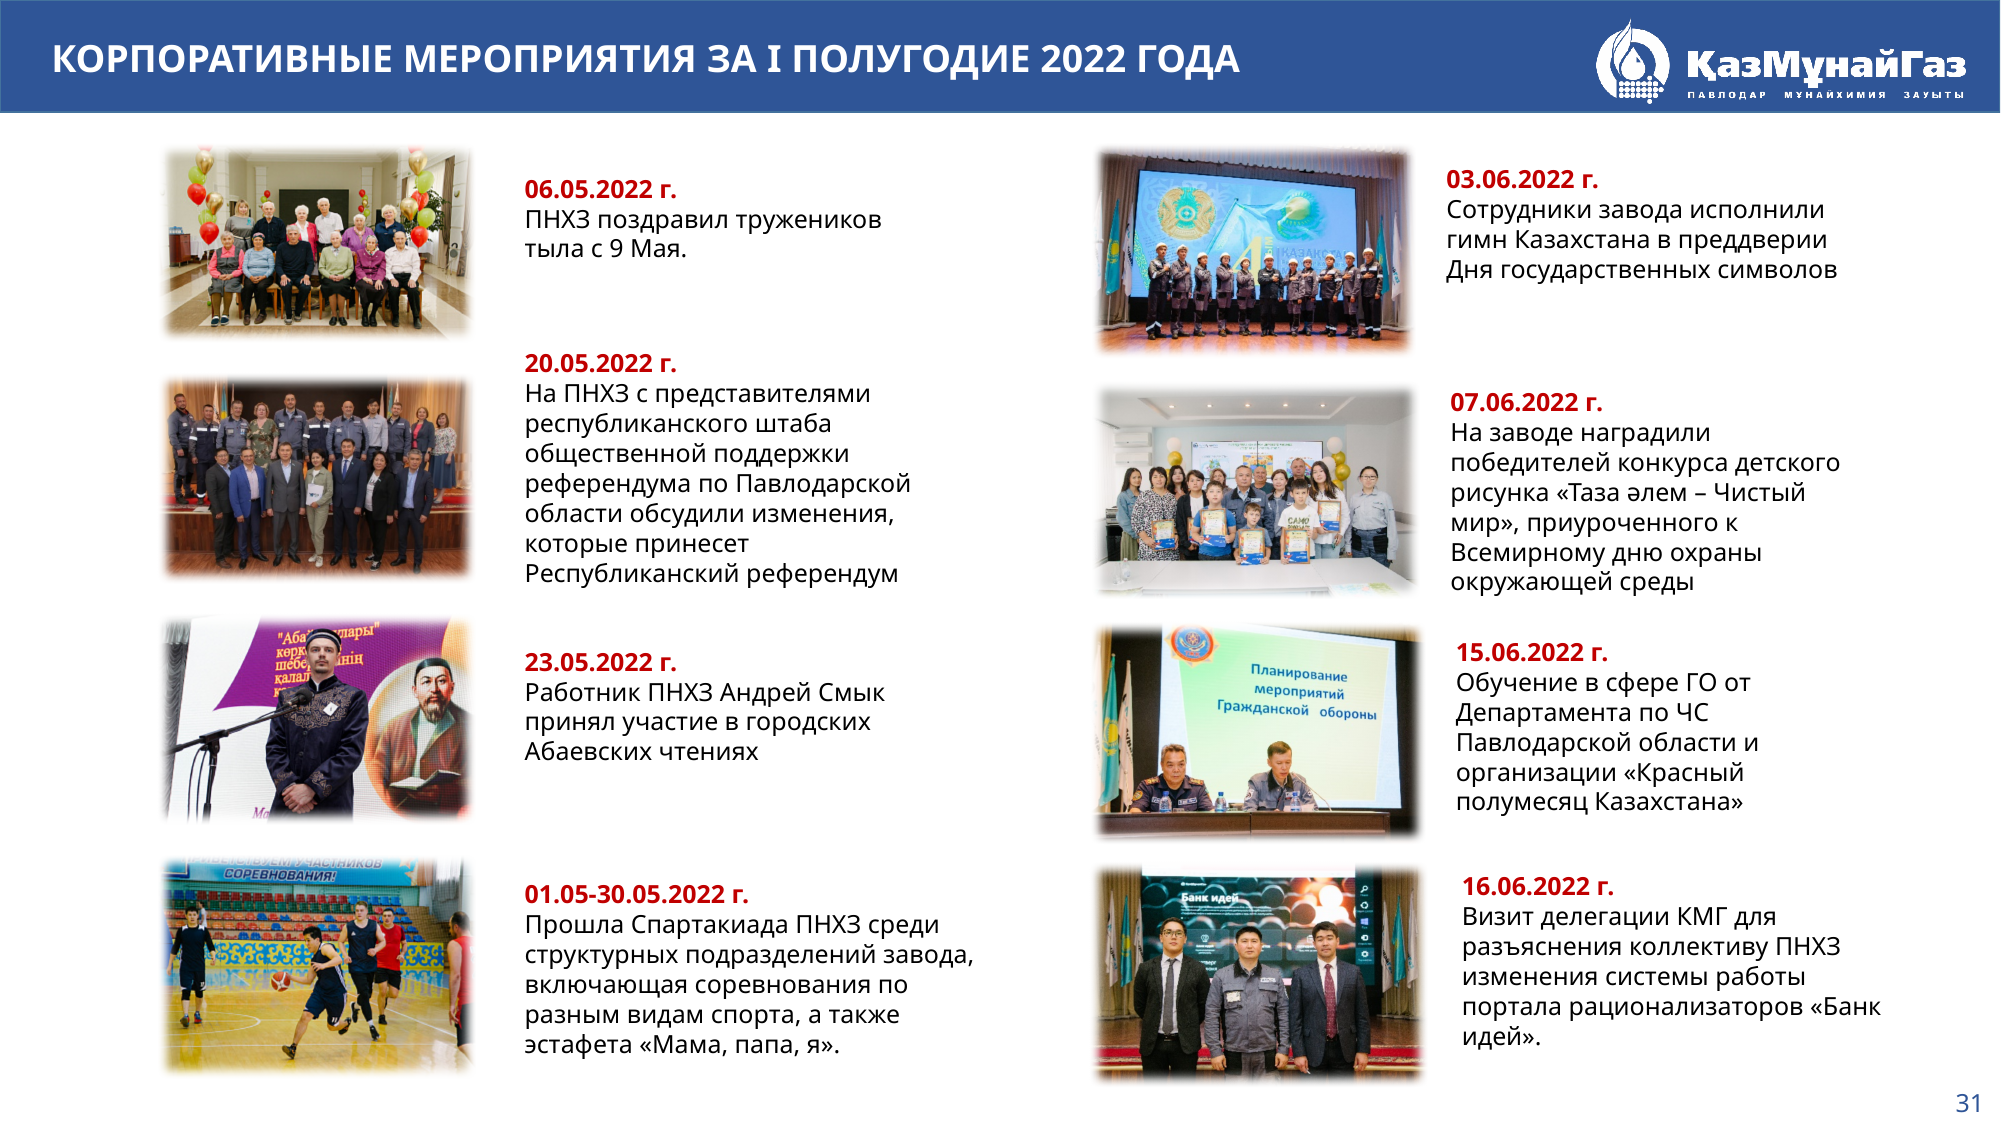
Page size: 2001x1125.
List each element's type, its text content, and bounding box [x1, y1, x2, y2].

picture [1091, 142, 1416, 360]
text_box 23.05.2022 г. Работник ПНХЗ Андрей Смык принял участие в городских Абаевских чтениях [509, 638, 985, 774]
picture [1091, 380, 1421, 600]
picture [157, 372, 477, 585]
picture [1596, 16, 1966, 104]
text_box 16.06.2022 г. Визит делегации КМГ для разъяснения коллективу ПНХЗ изменения системы работы портала рационализаторов «Банк идей». [1447, 863, 1899, 1058]
text_box 31 [1898, 1079, 1999, 1125]
picture [157, 142, 477, 344]
text_box КОРПОРАТИВНЫЕ МЕРОПРИЯТИЯ ЗА I ПОЛУГОДИЕ 2022 ГОДА [36, 28, 1579, 88]
text_box 06.05.2022 г. ПНХЗ поздравил тружеников тыла с 9 Мая. [509, 165, 917, 271]
text_box 15.06.2022 г. Обучение в сфере ГО от Департамента по ЧС Павлодарской области и организации «Красный полумесяц Казахстана» [1441, 628, 1893, 824]
picture [1090, 621, 1427, 845]
text_box 20.05.2022 г. На ПНХЗ с представителями республиканского штаба общественной поддержки референдума по Павлодарской области обсудили изменения, которые принесет Республиканский референдум [509, 340, 985, 595]
text_box 01.05-30.05.2022 г. Прошла Спартакиада ПНХЗ среди структурных подразделений завода, включающая соревнования по разным видам спорта, а также эстафета «Мама, папа, я». [509, 871, 998, 1066]
picture [157, 854, 477, 1080]
text_box 07.06.2022 г. На заводе наградили победителей конкурса детского рисунка «Таза әлем – Чистый мир», приуроченного к Всемирному дню охраны окружающей среды [1435, 378, 1887, 604]
text_box 03.06.2022 г. Сотрудники завода исполнили гимн Казахстана в преддверии Дня государственных символов [1431, 155, 1883, 291]
picture [1089, 861, 1429, 1088]
picture [157, 613, 477, 826]
